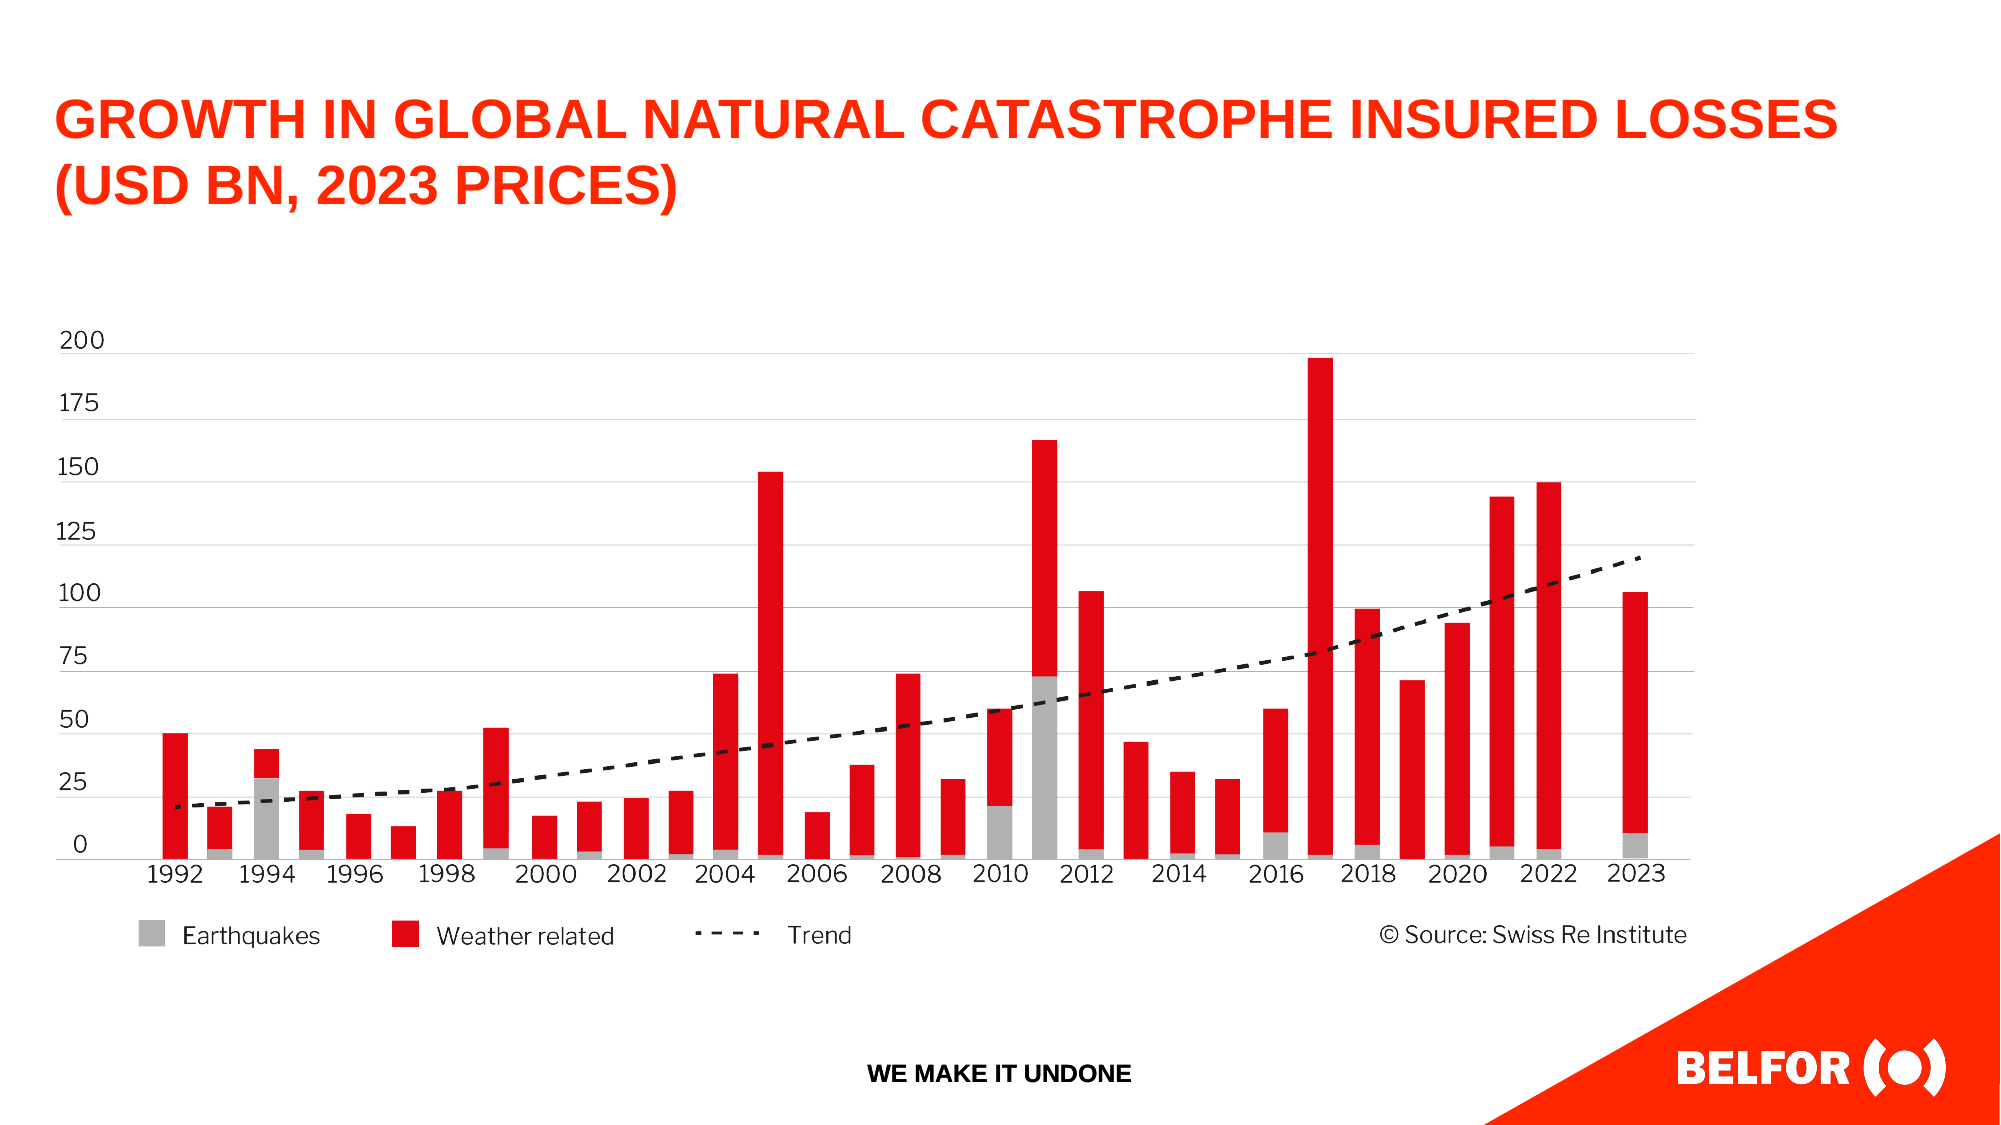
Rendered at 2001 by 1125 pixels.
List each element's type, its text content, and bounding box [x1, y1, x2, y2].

title Growth in global natural catastrophe insured losses (USD bn, 2023 prices) [54, 42, 1946, 216]
picture [1854, 1038, 1946, 1097]
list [25, 241, 1854, 1125]
